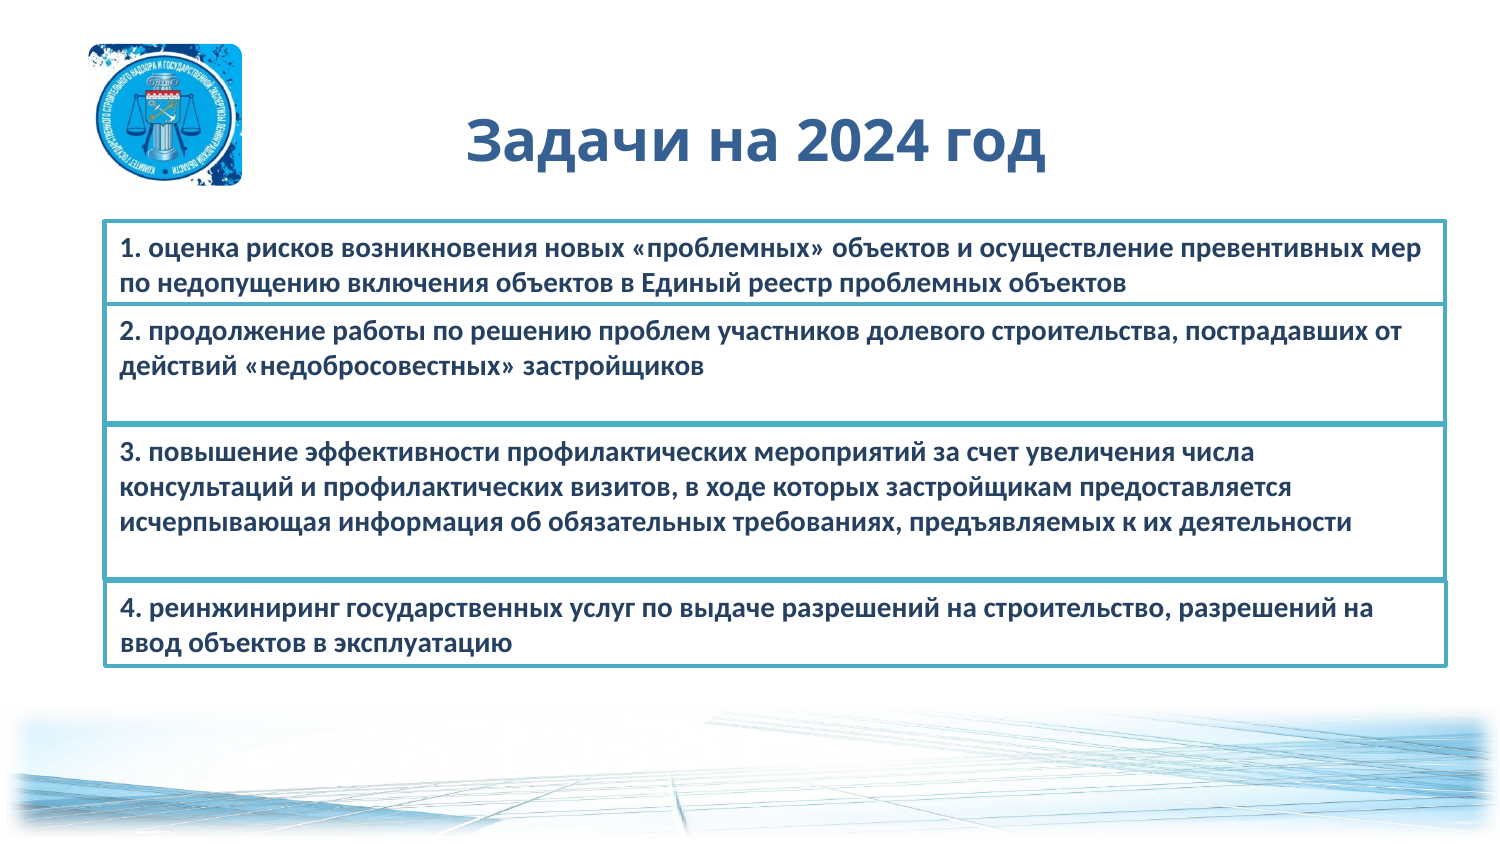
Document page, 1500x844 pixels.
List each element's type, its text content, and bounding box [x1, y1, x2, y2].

picture [214, 48, 219, 57]
text_box 3. повышение эффективности профилактических мероприятий за счет увеличения числа консультаций и профилактических визитов, в ходе которых застройщикам предоставляется исчерпывающая информация об обязательных требованиях, предъявляемых к их деятельности [102, 423, 1447, 581]
text_box 1. оценка рисков возникновения новых «проблемных» объектов и осуществление превентивных мер по недопущению включения объектов в Единый реестр проблемных объектов [102, 219, 1447, 302]
title Задачи на 2024 год [441, 54, 1071, 219]
text_box 2. продолжение работы по решению проблем участников долевого строительства, пострадавших от действий «недобросовестных» застройщиков [102, 302, 1447, 423]
text_box 4. реинжиниринг государственных услуг по выдаче разрешений на строительство, разрешений на ввод объектов в эксплуатацию [103, 579, 1448, 668]
picture [88, 43, 243, 186]
picture [234, 43, 243, 54]
picture [5, 707, 1500, 838]
